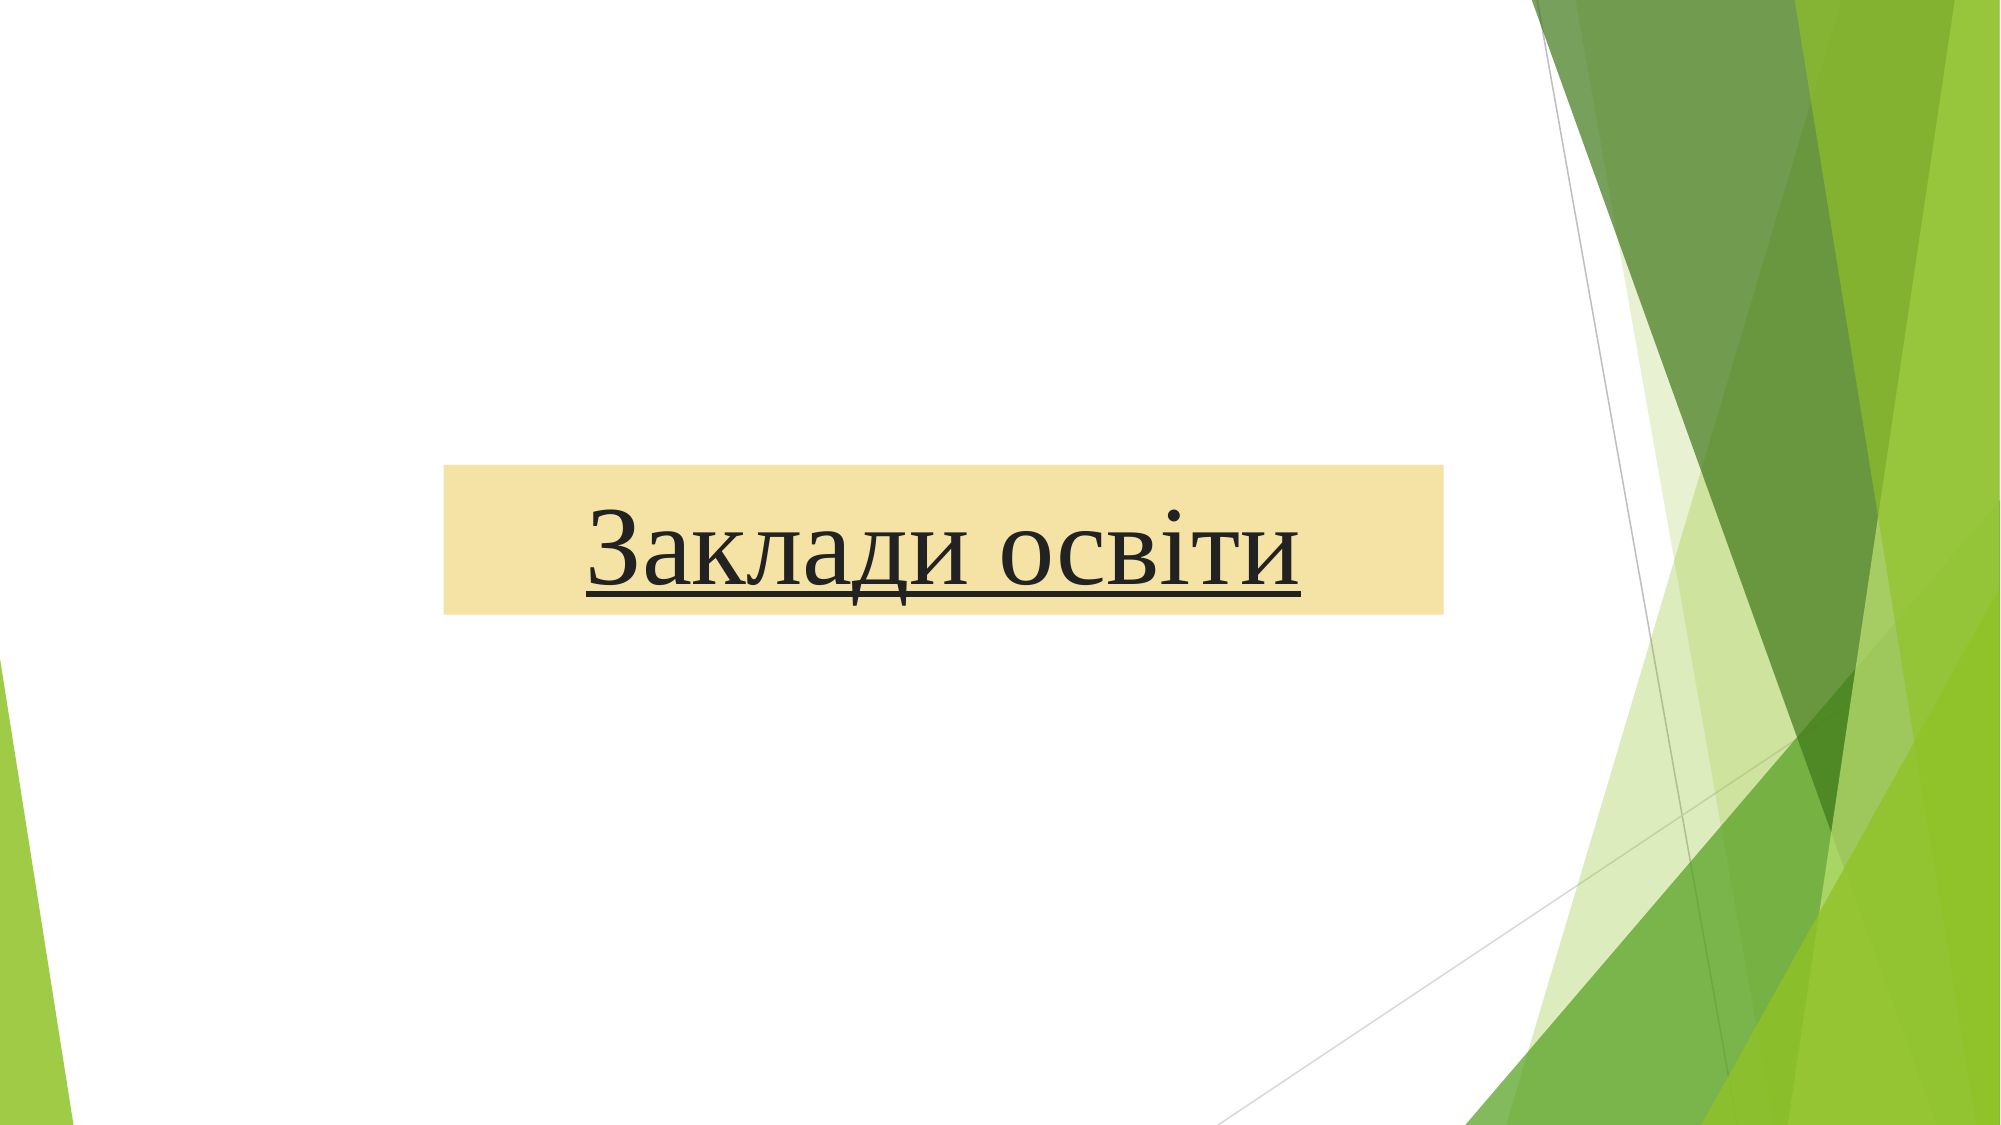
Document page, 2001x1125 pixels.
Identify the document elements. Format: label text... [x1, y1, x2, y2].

text_box Заклади освіти [443, 464, 1444, 615]
